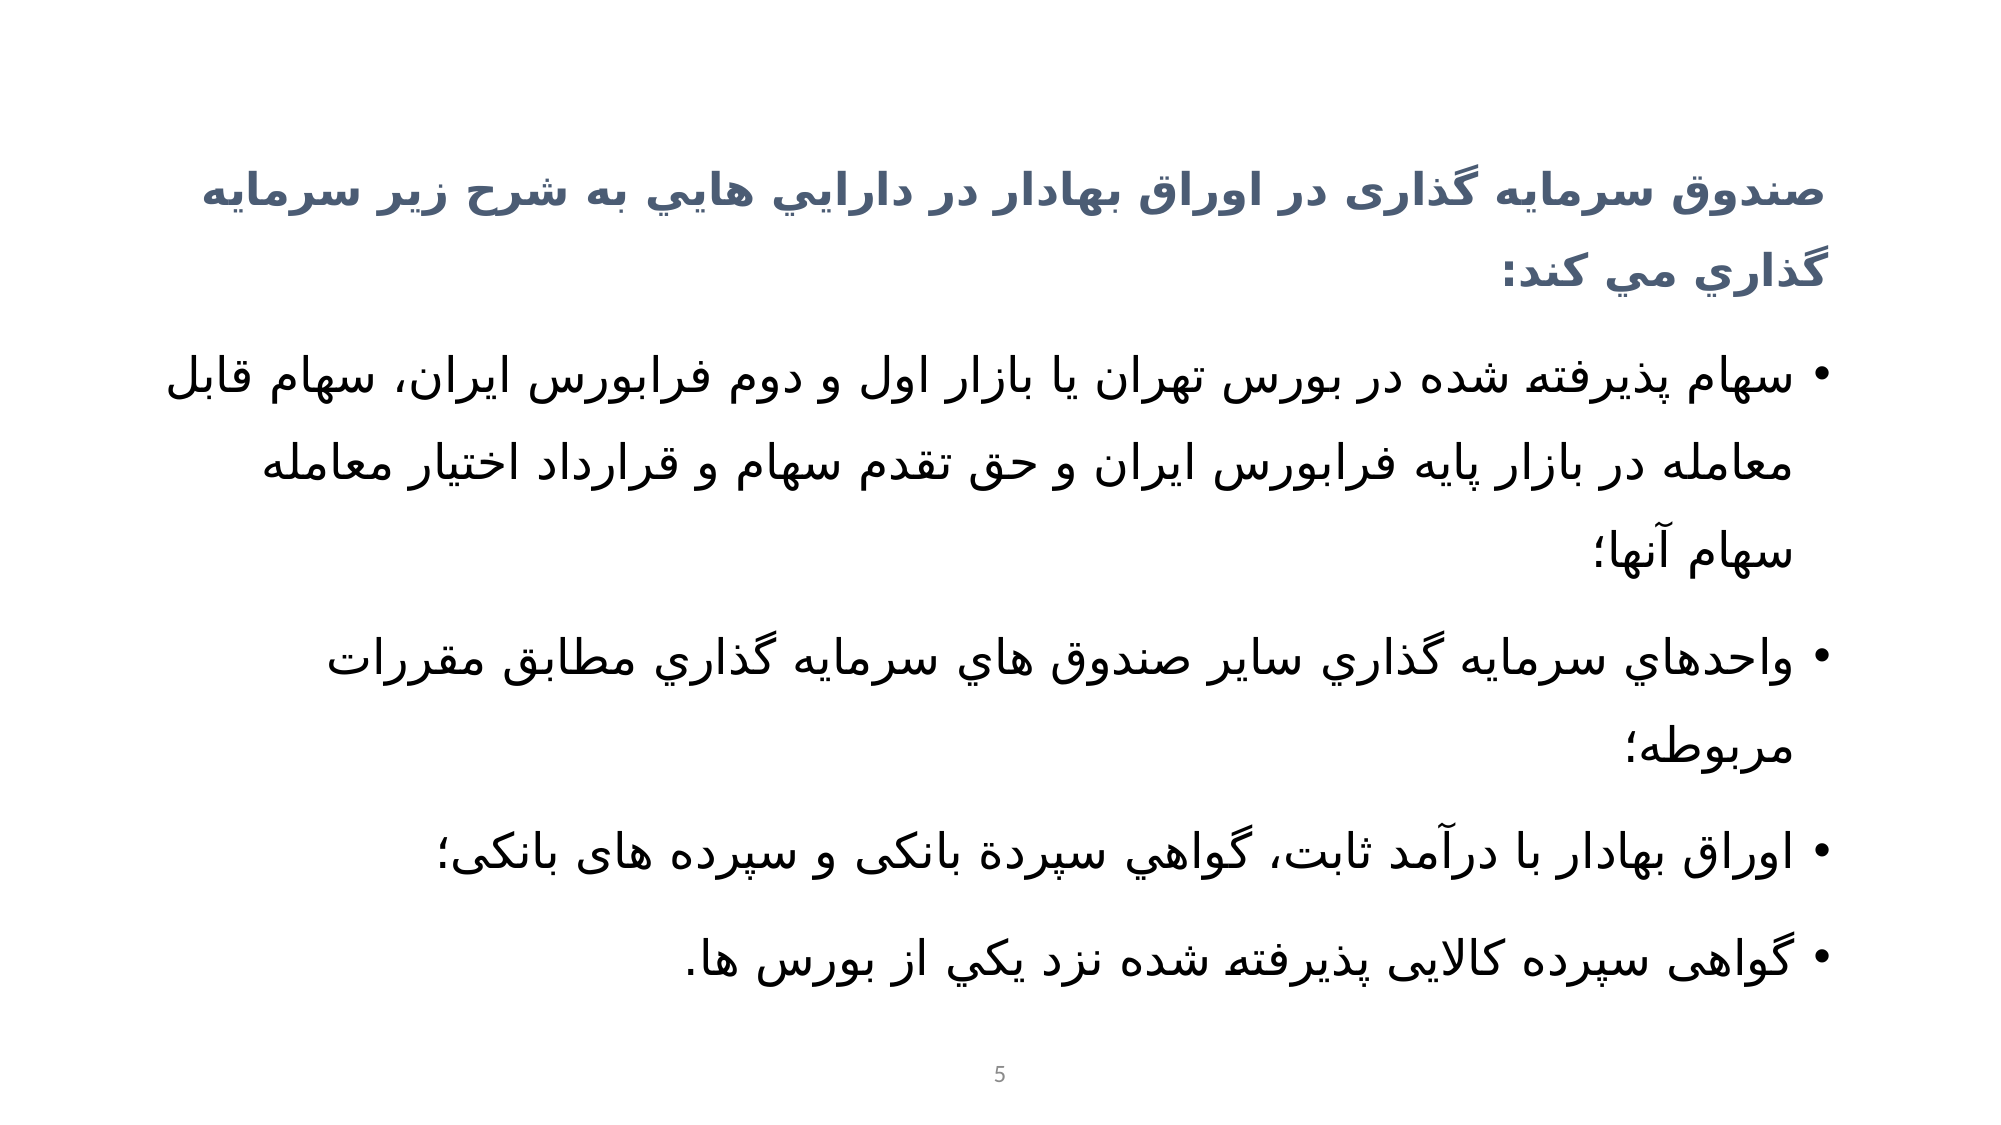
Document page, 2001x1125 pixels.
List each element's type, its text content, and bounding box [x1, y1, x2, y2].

list صندوق سرمایه گذاری در اوراق بهادار در دارايي هايي به شرح زير سرمايه گذاري مي كند: سهام پذيرفته شده در بورس تهران يا بازار اول و دوم فرابورس ايران، سهام قابل معامله در بازار پايه فرابورس ايران و حق تقدم سهام و قرارداد اختيار معامله سهام آنها؛ واحدهاي سرمايه گذاري سایر صندوق هاي سرمايه گذاري مطابق مقررات مربوطه؛ اوراق بهادار با درآمد ثابت، گواهي سپردة بانکی و سپرده های بانکی؛ گواهی سپرده کالایی پذيرفته شده نزد يكي از بورس ها. [150, 125, 1844, 1000]
footer 5 [662, 1042, 1338, 1103]
